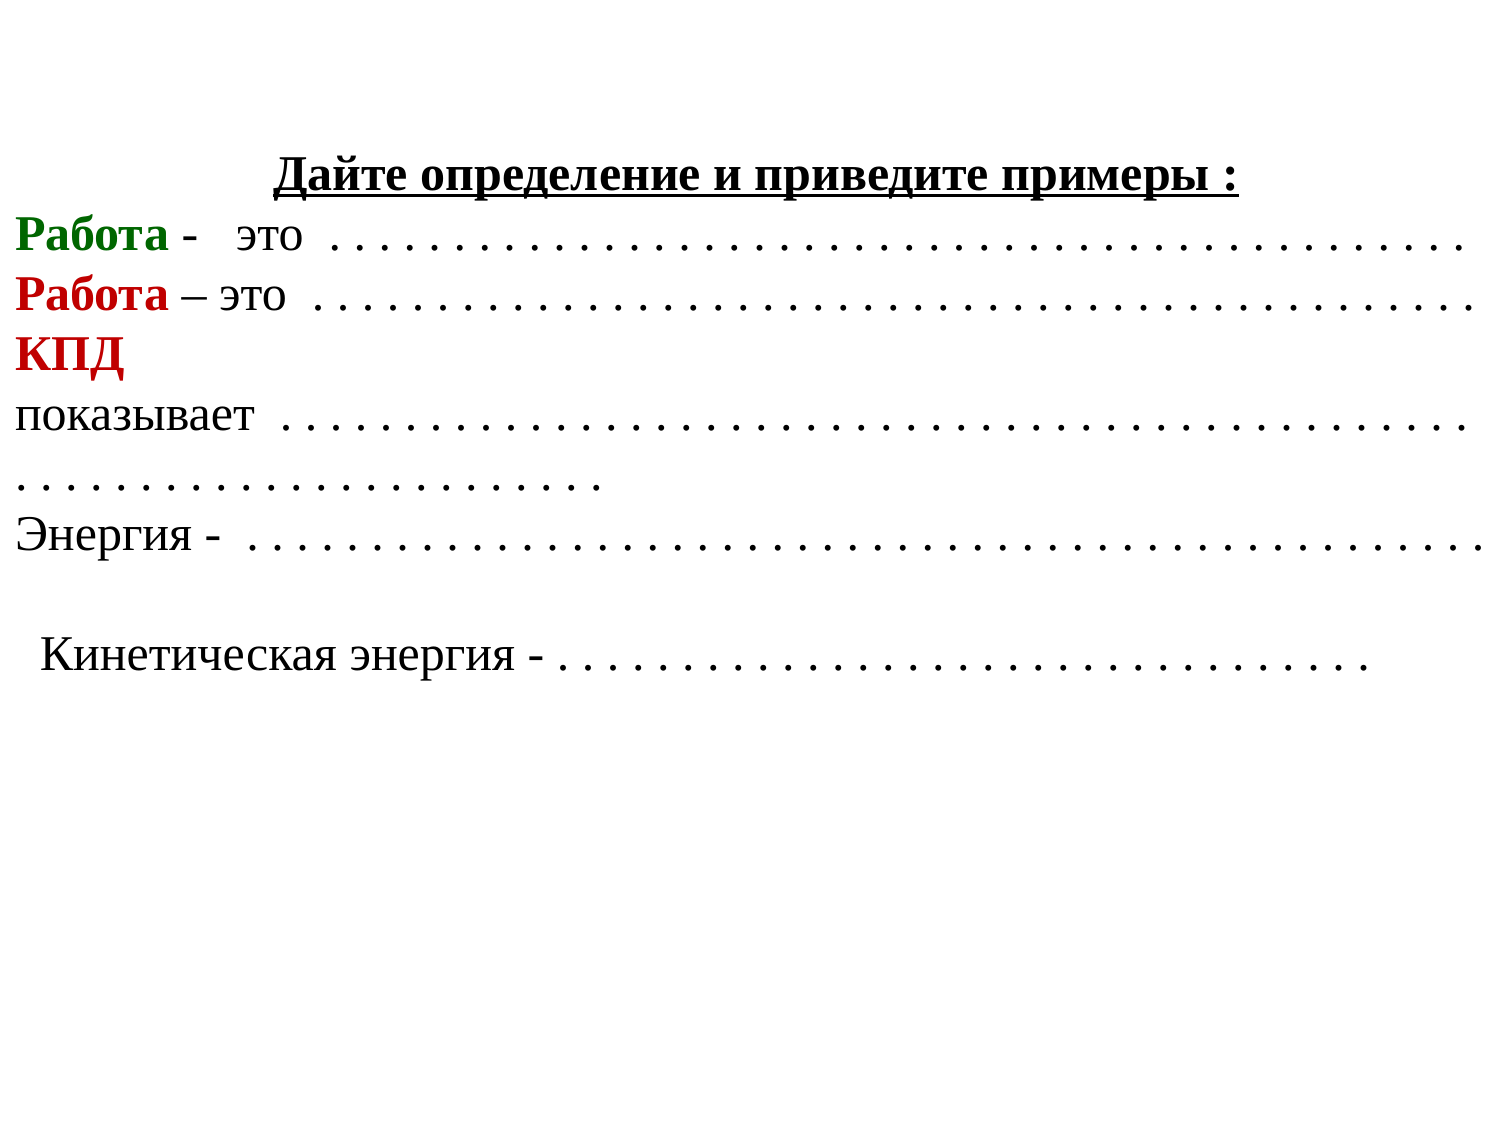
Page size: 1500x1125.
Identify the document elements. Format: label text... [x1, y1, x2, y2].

text_box Дайте определение и приведите примеры : Работа - это . . . . . . . . . . . . . . . . . . . . . . . . . . . . . . . . . . . . . . . . . . . . . . Работа – это . . . . . . . . . . . . . . . . . . . . . . . . . . . . . . . . . . . . . . . . . . . . . . . КПД показывает . . . . . . . . . . . . . . . . . . . . . . . . . . . . . . . . . . . . . . . . . . . . . . . . . . . . . . . . . . . . . . . . . . . . . . . . Энергия - . . . . . . . . . . . . . . . . . . . . . . . . . . . . . . . . . . . . . . . . . . . . . . . . . . Кинетическая энергия - . . . . . . . . . . . . . . . . . . . . . . . . . . . . . . . . . [0, 133, 1500, 689]
